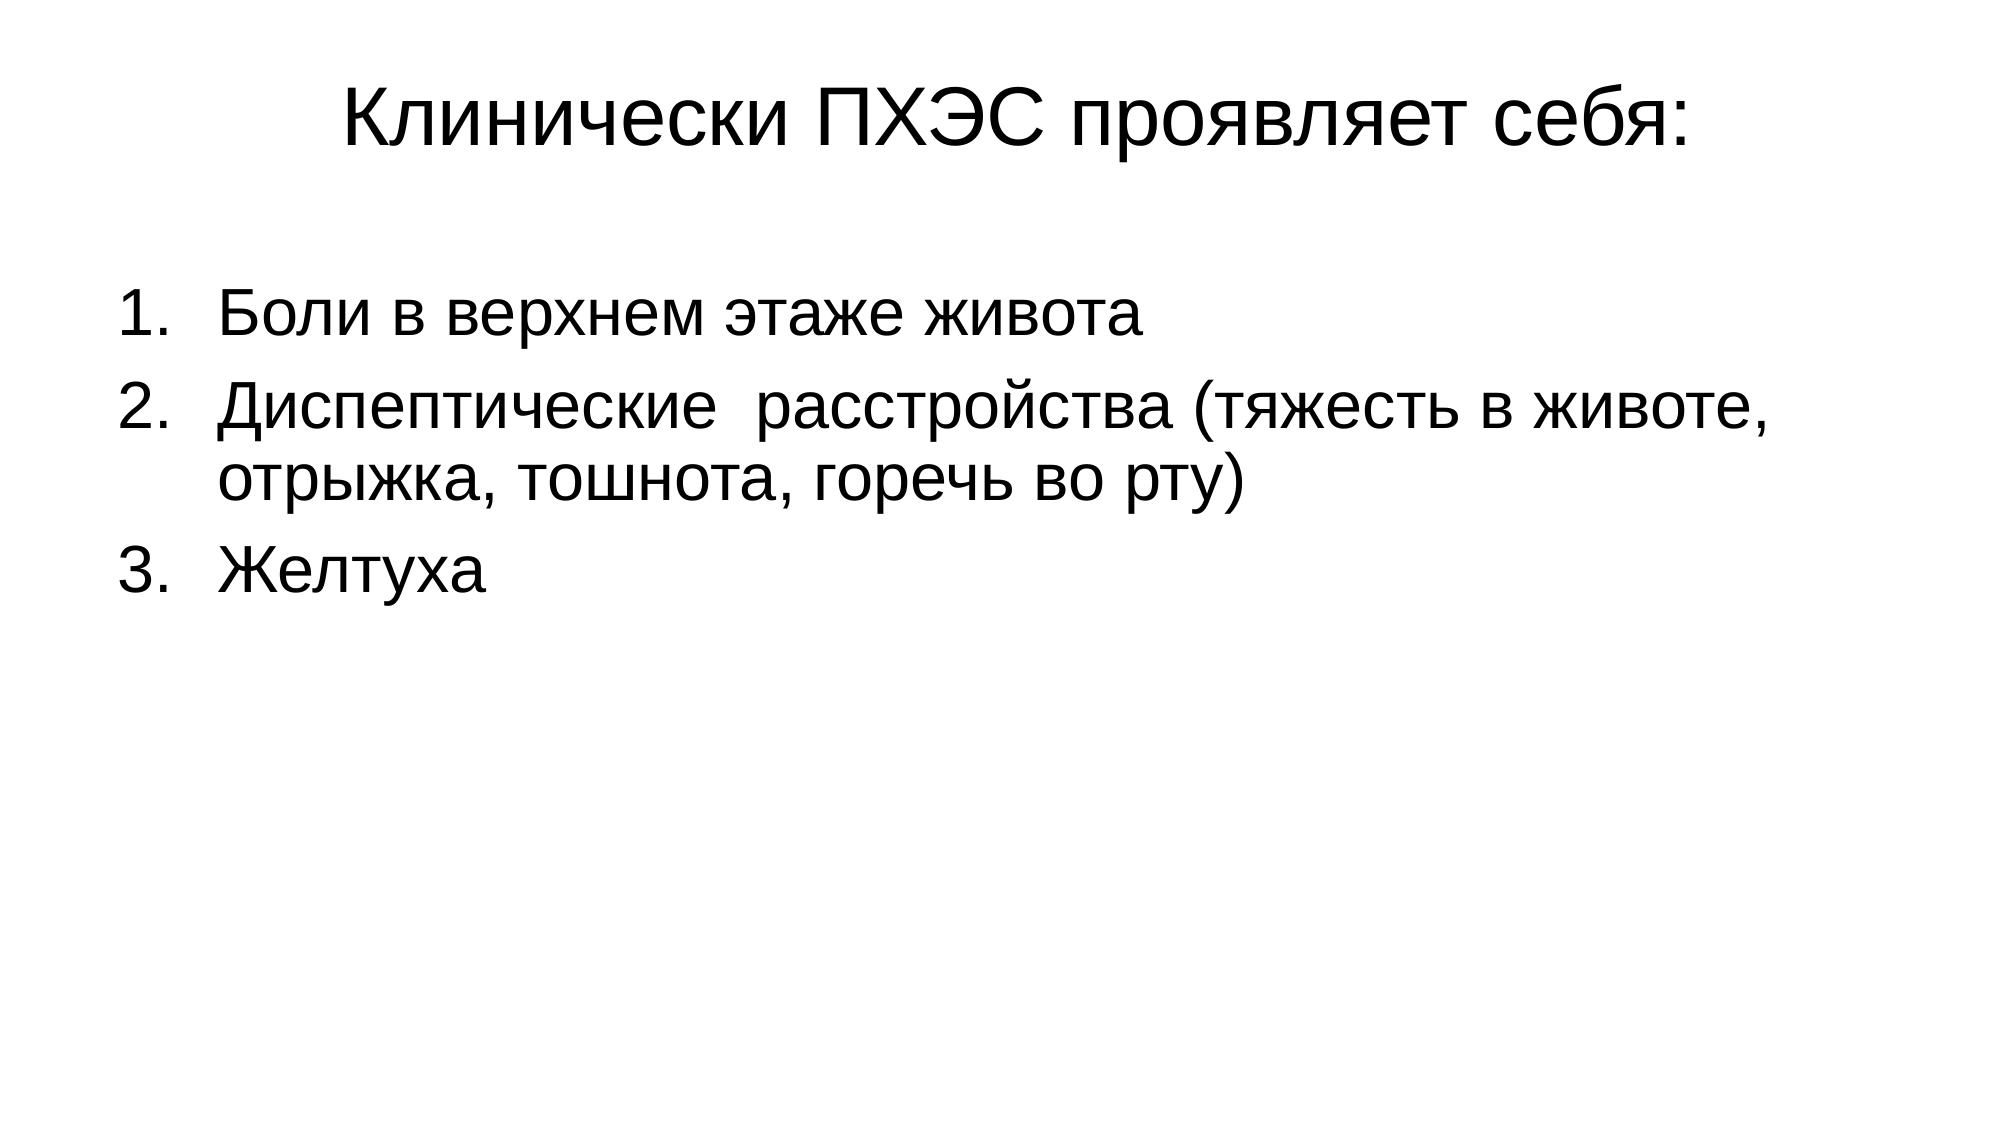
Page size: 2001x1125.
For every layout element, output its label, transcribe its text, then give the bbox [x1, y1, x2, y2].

subtitle Клинически ПХЭС проявляет себя: Боли в верхнем этаже живота Диспептические расстройства (тяжесть в животе, отрыжка, тошнота, горечь во рту) Желтуха [102, 66, 1934, 1035]
